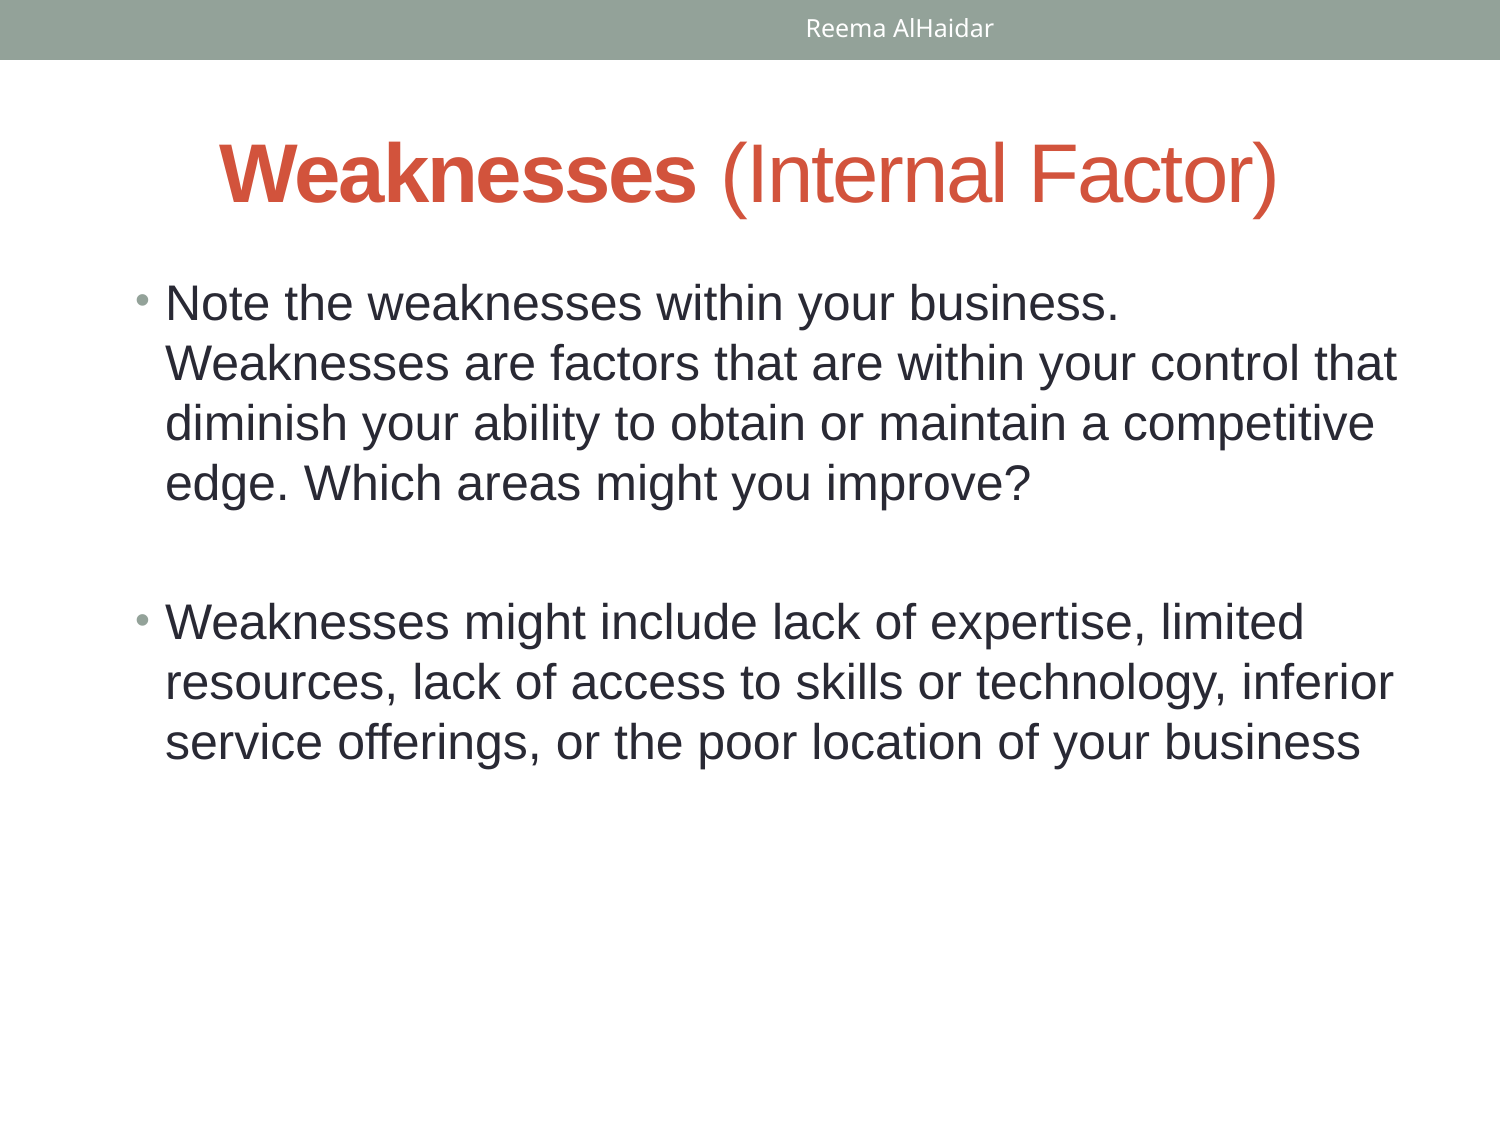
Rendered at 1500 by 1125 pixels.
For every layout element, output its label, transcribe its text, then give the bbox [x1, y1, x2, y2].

list Note the weaknesses within your business. Weaknesses are factors that are within your control that diminish your ability to obtain or maintain a competitive edge. Which areas might you improve? Weaknesses might include lack of expertise, limited resources, lack of access to skills or technology, inferior service offerings, or the poor location of your business [75, 262, 1425, 1063]
title Weaknesses (Internal Factor) [75, 87, 1425, 250]
footer Reema AlHaidar [562, 3, 1238, 57]
